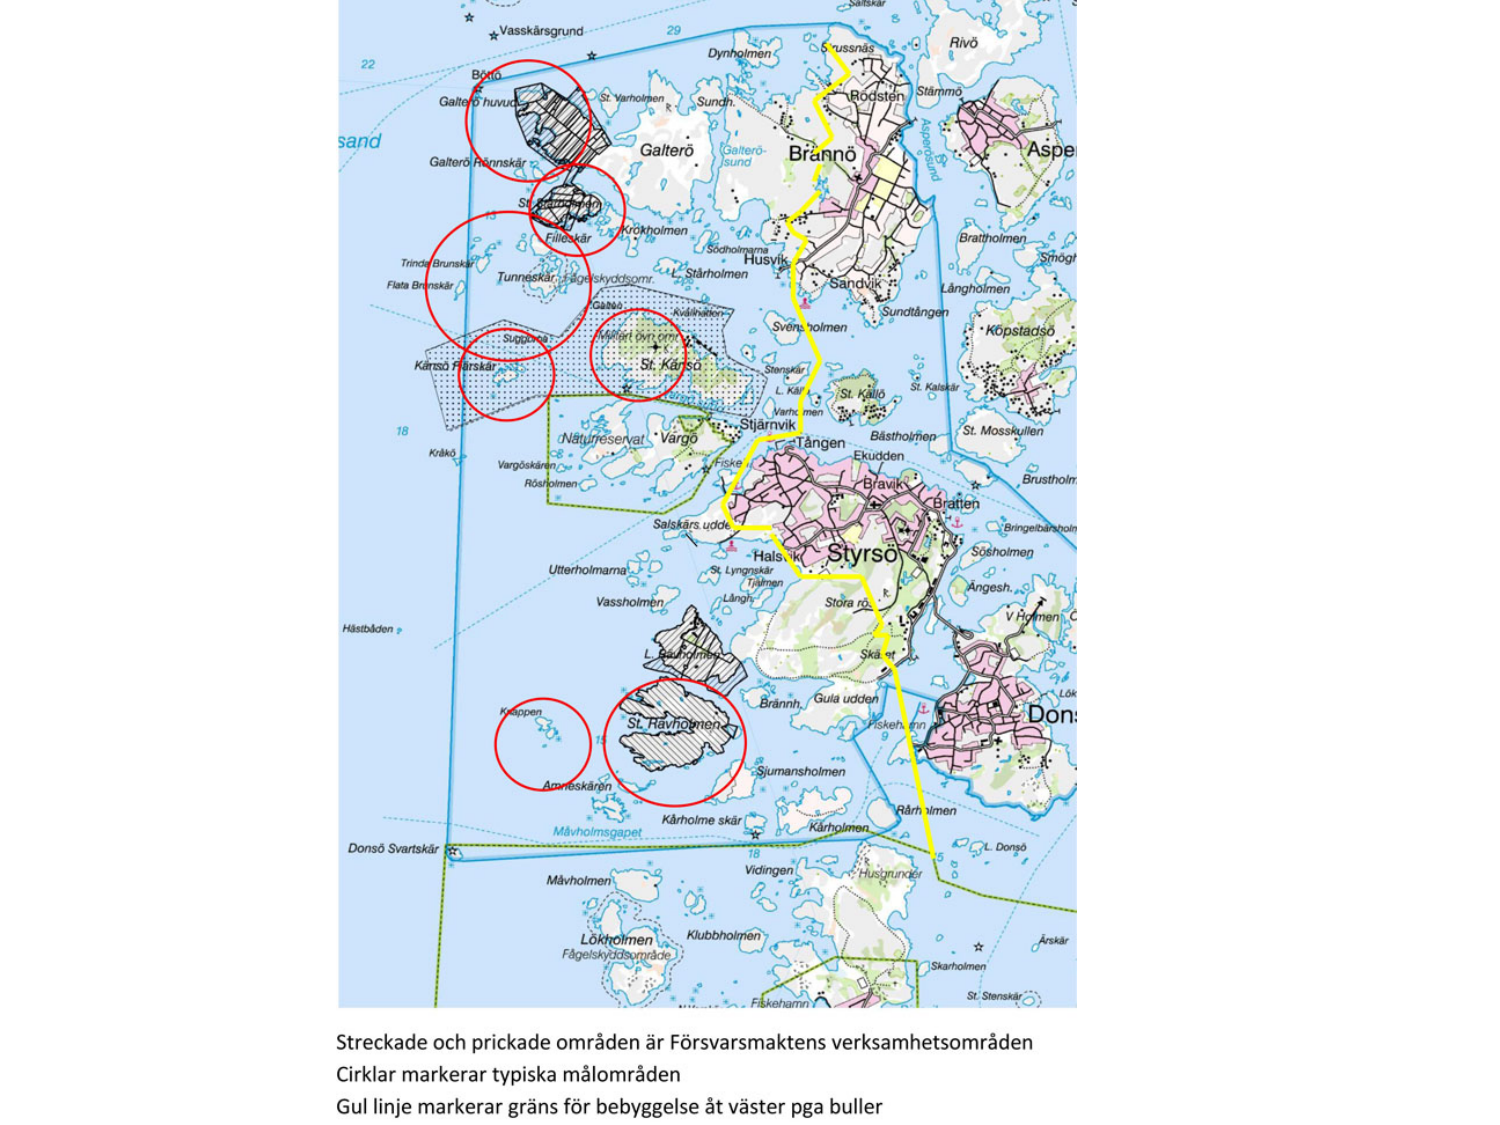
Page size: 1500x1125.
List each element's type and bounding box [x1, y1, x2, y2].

picture [336, 0, 1077, 1125]
